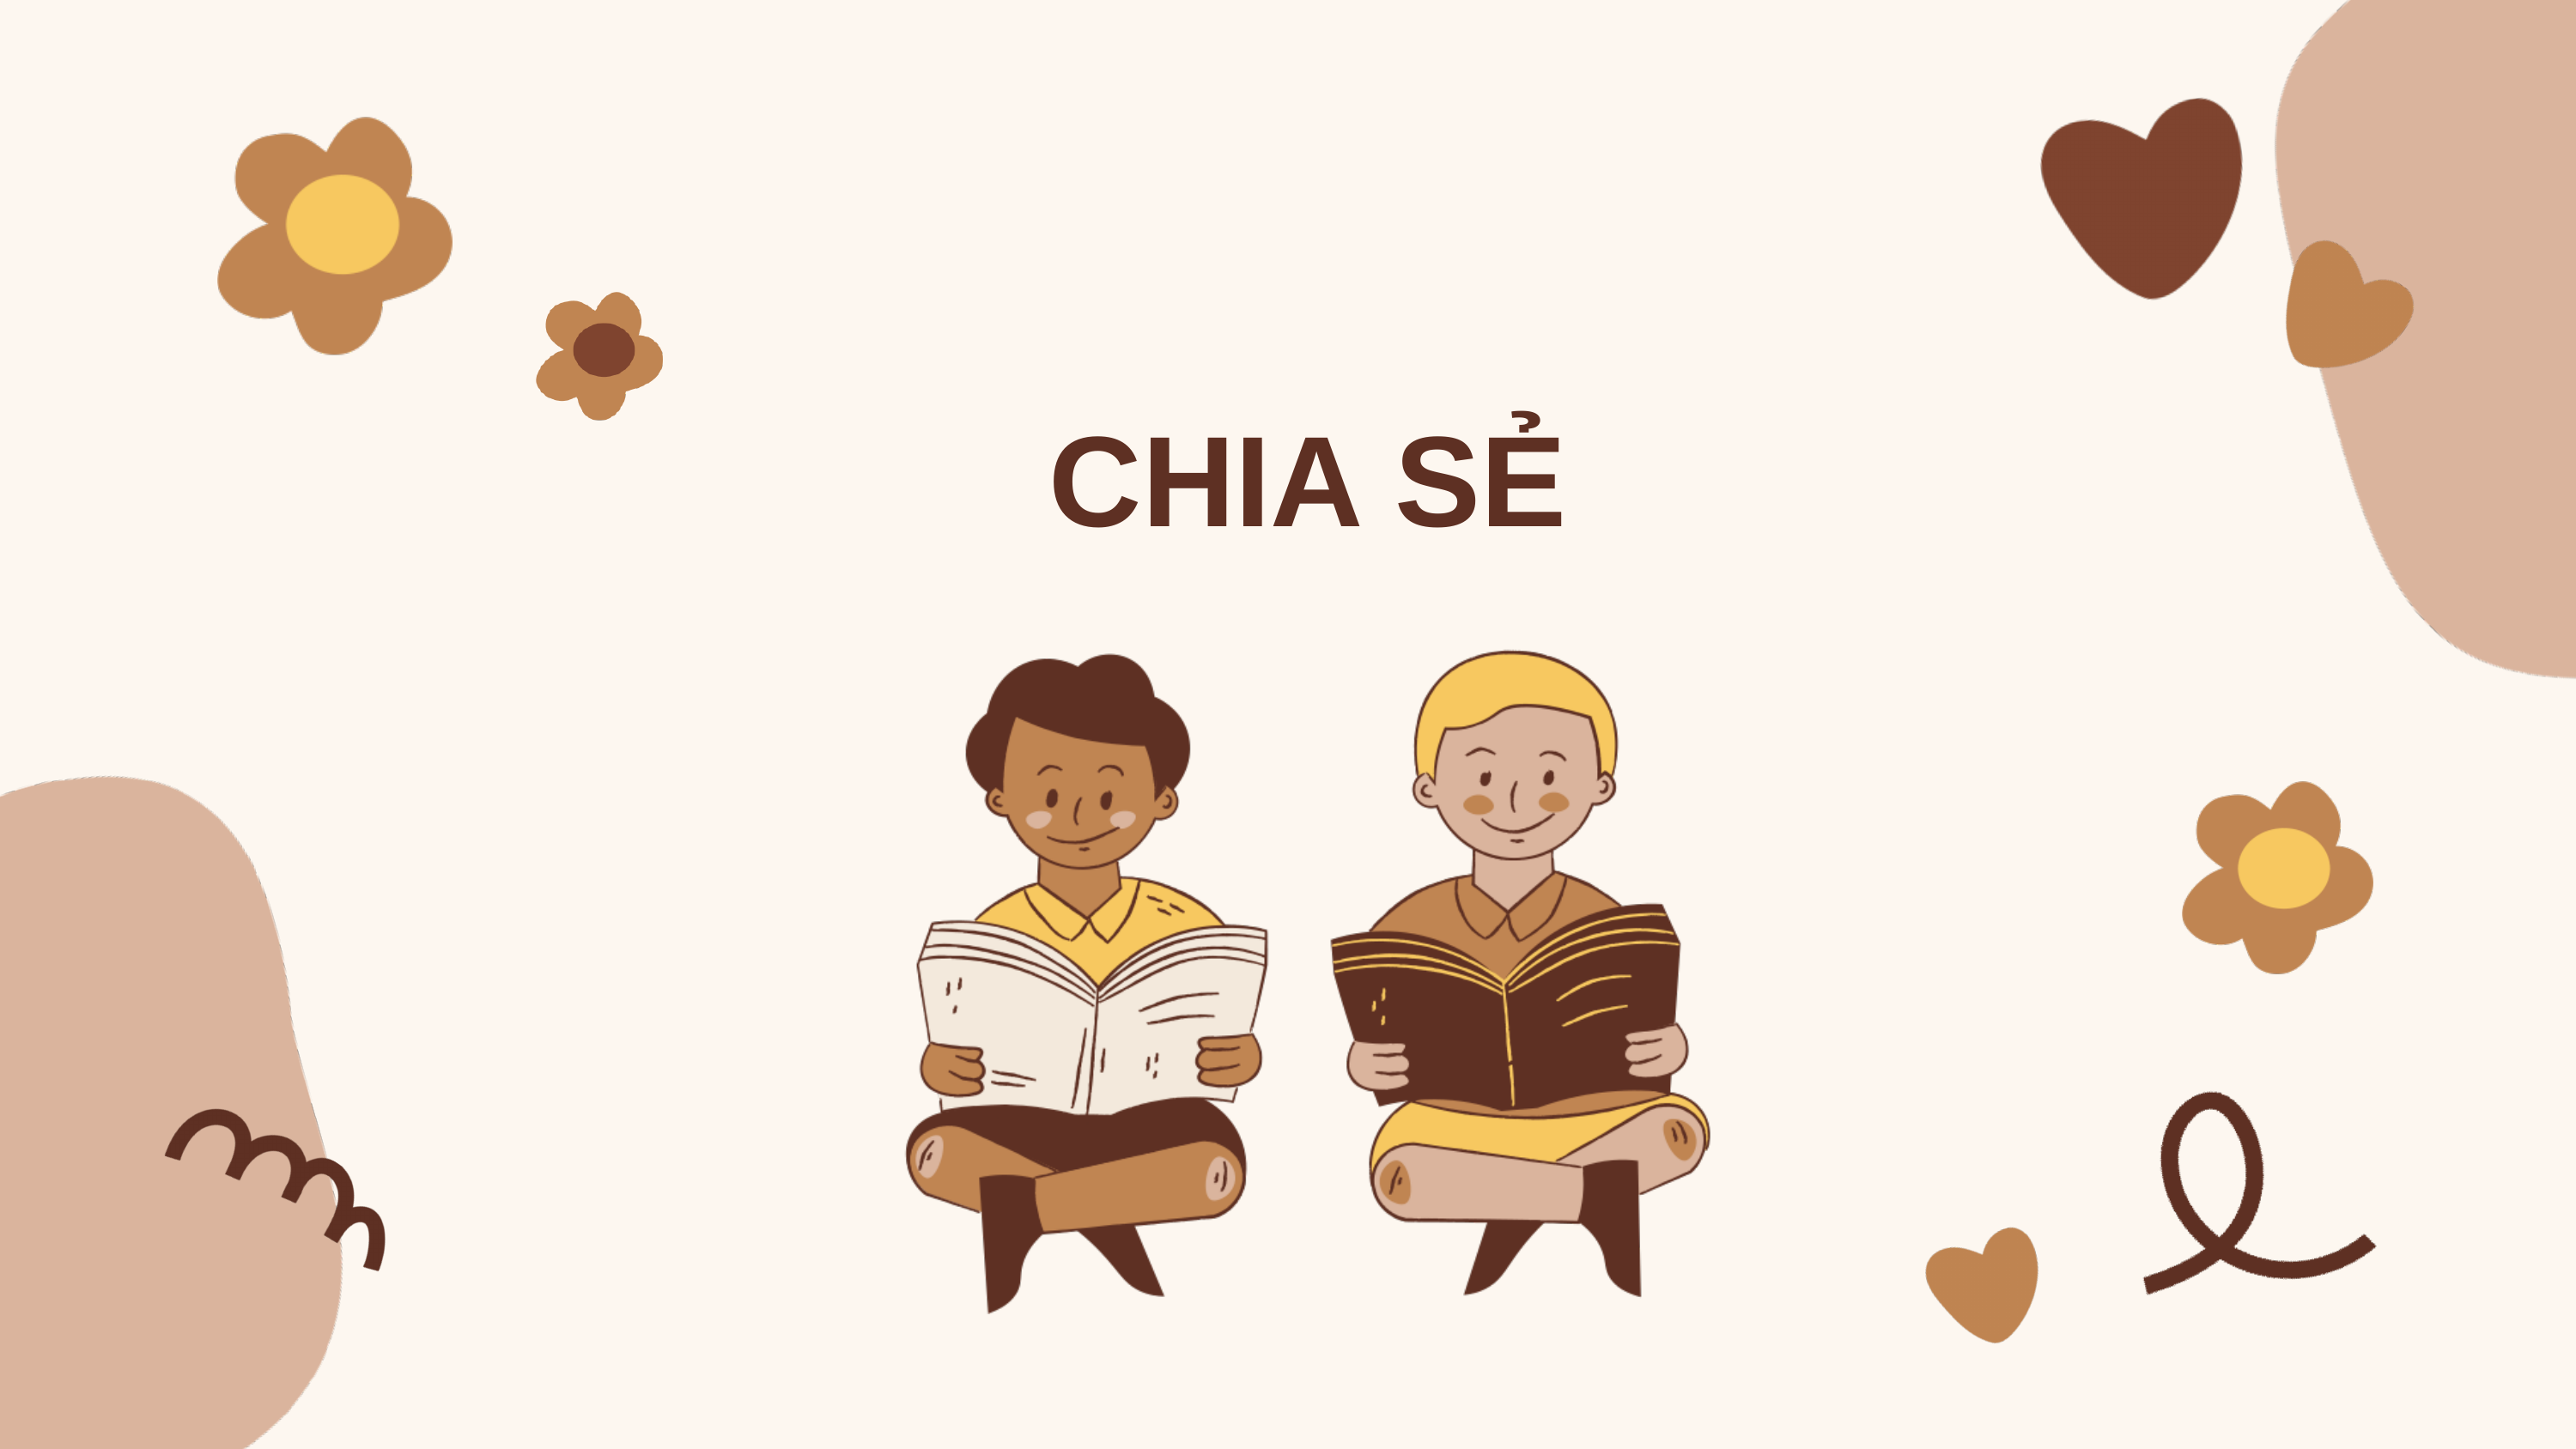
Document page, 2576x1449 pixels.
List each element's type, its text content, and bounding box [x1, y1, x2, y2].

picture [217, 116, 453, 356]
picture [535, 291, 663, 421]
text_box CHIA SẺ [1035, 337, 1581, 553]
picture [2075, 1054, 2377, 1356]
picture [2021, 0, 2576, 849]
picture [1917, 1222, 2056, 1357]
picture [0, 708, 433, 1449]
picture [902, 635, 1714, 1315]
picture [2182, 780, 2373, 975]
